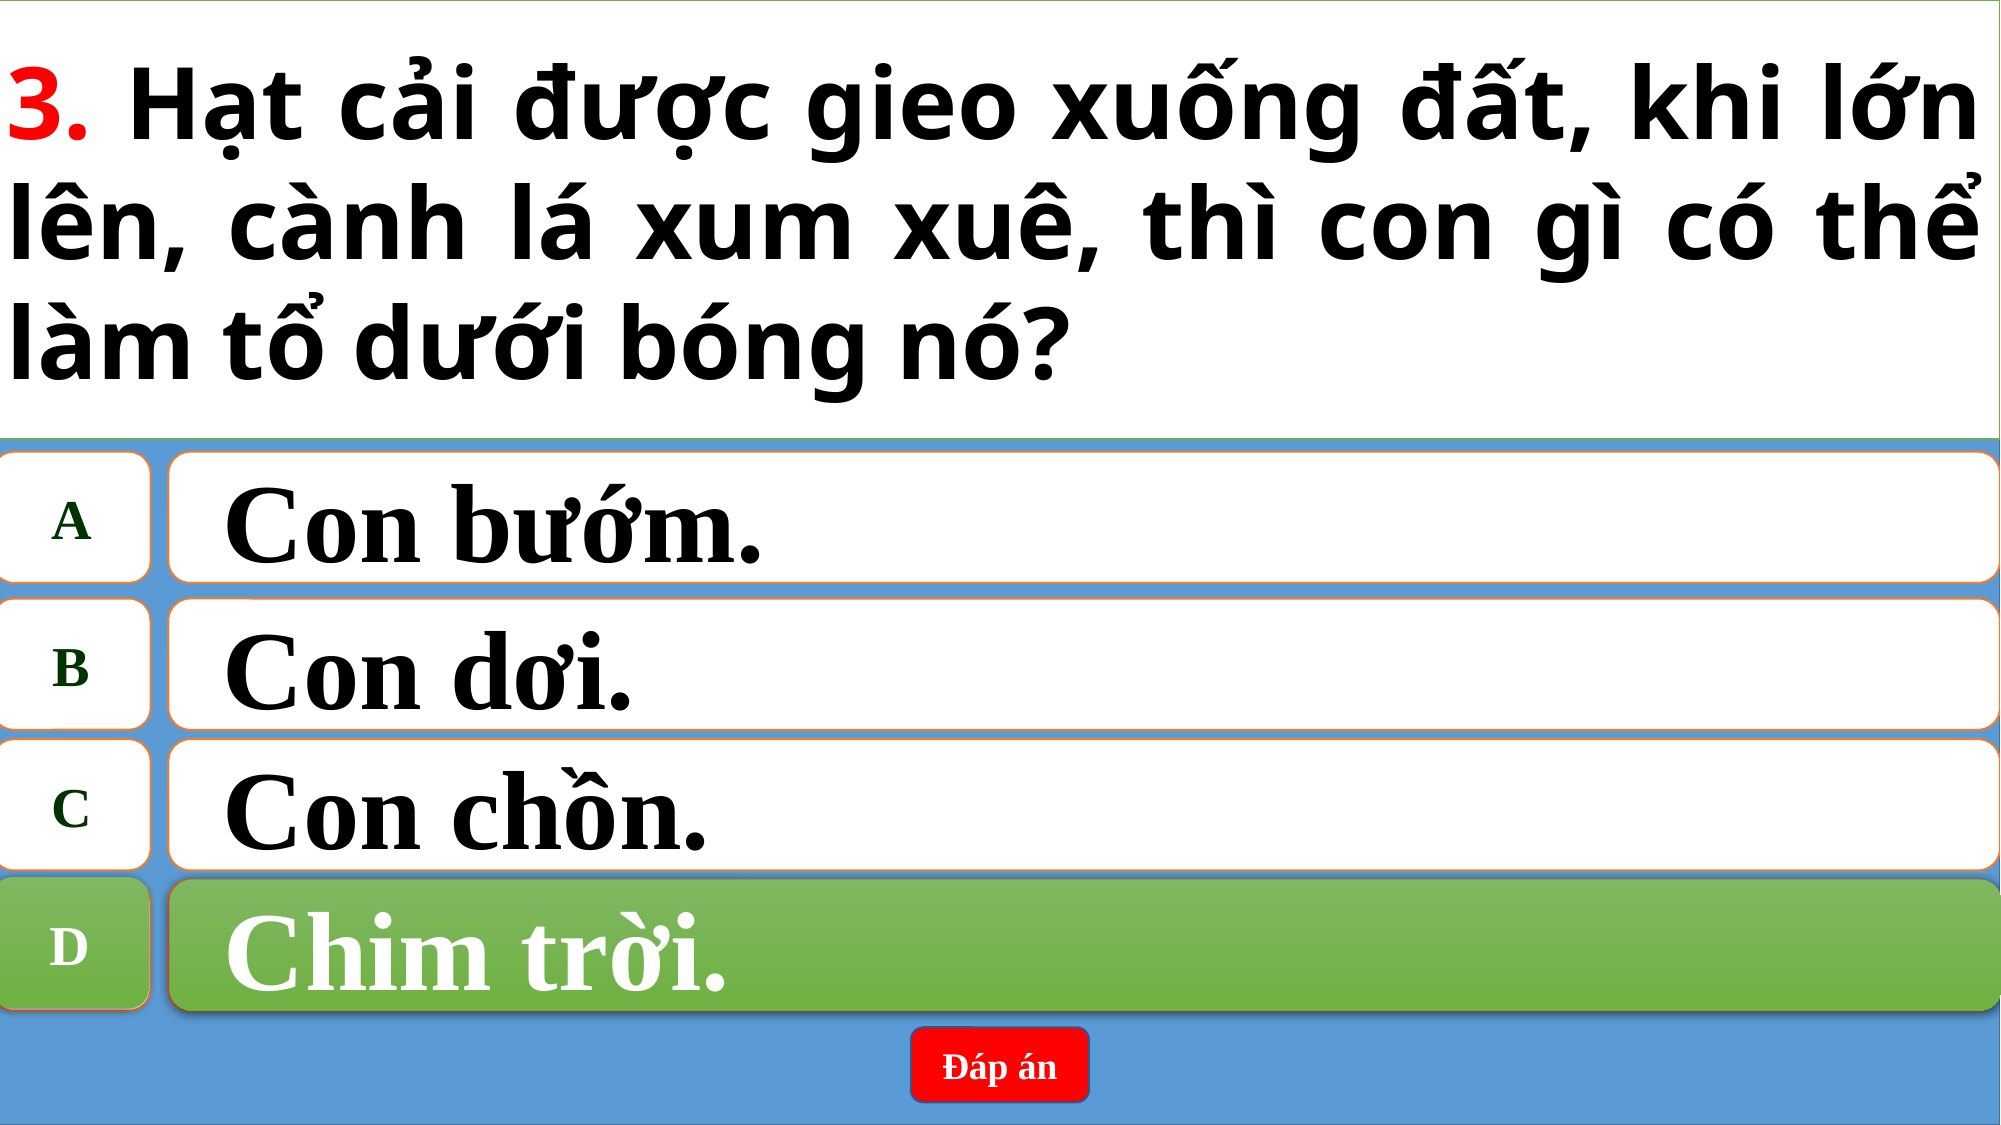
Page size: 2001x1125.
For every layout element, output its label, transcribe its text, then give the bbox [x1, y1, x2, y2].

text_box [0, 739, 2000, 871]
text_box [0, 876, 2000, 1011]
text_box [0, 583, 2000, 598]
text_box [0, 1011, 2000, 1125]
text_box [0, 440, 2000, 451]
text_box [0, 451, 2000, 583]
text_box Đáp án [909, 1026, 1091, 1104]
text_box [0, 730, 2000, 739]
text_box 3. Hạt cải được gieo xuống đất, khi lớn lên, cành lá xum xuê, thì con gì có thể làm tổ dưới bóng nó? [0, 0, 2000, 440]
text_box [0, 598, 2000, 730]
text_box [132, 871, 2000, 876]
